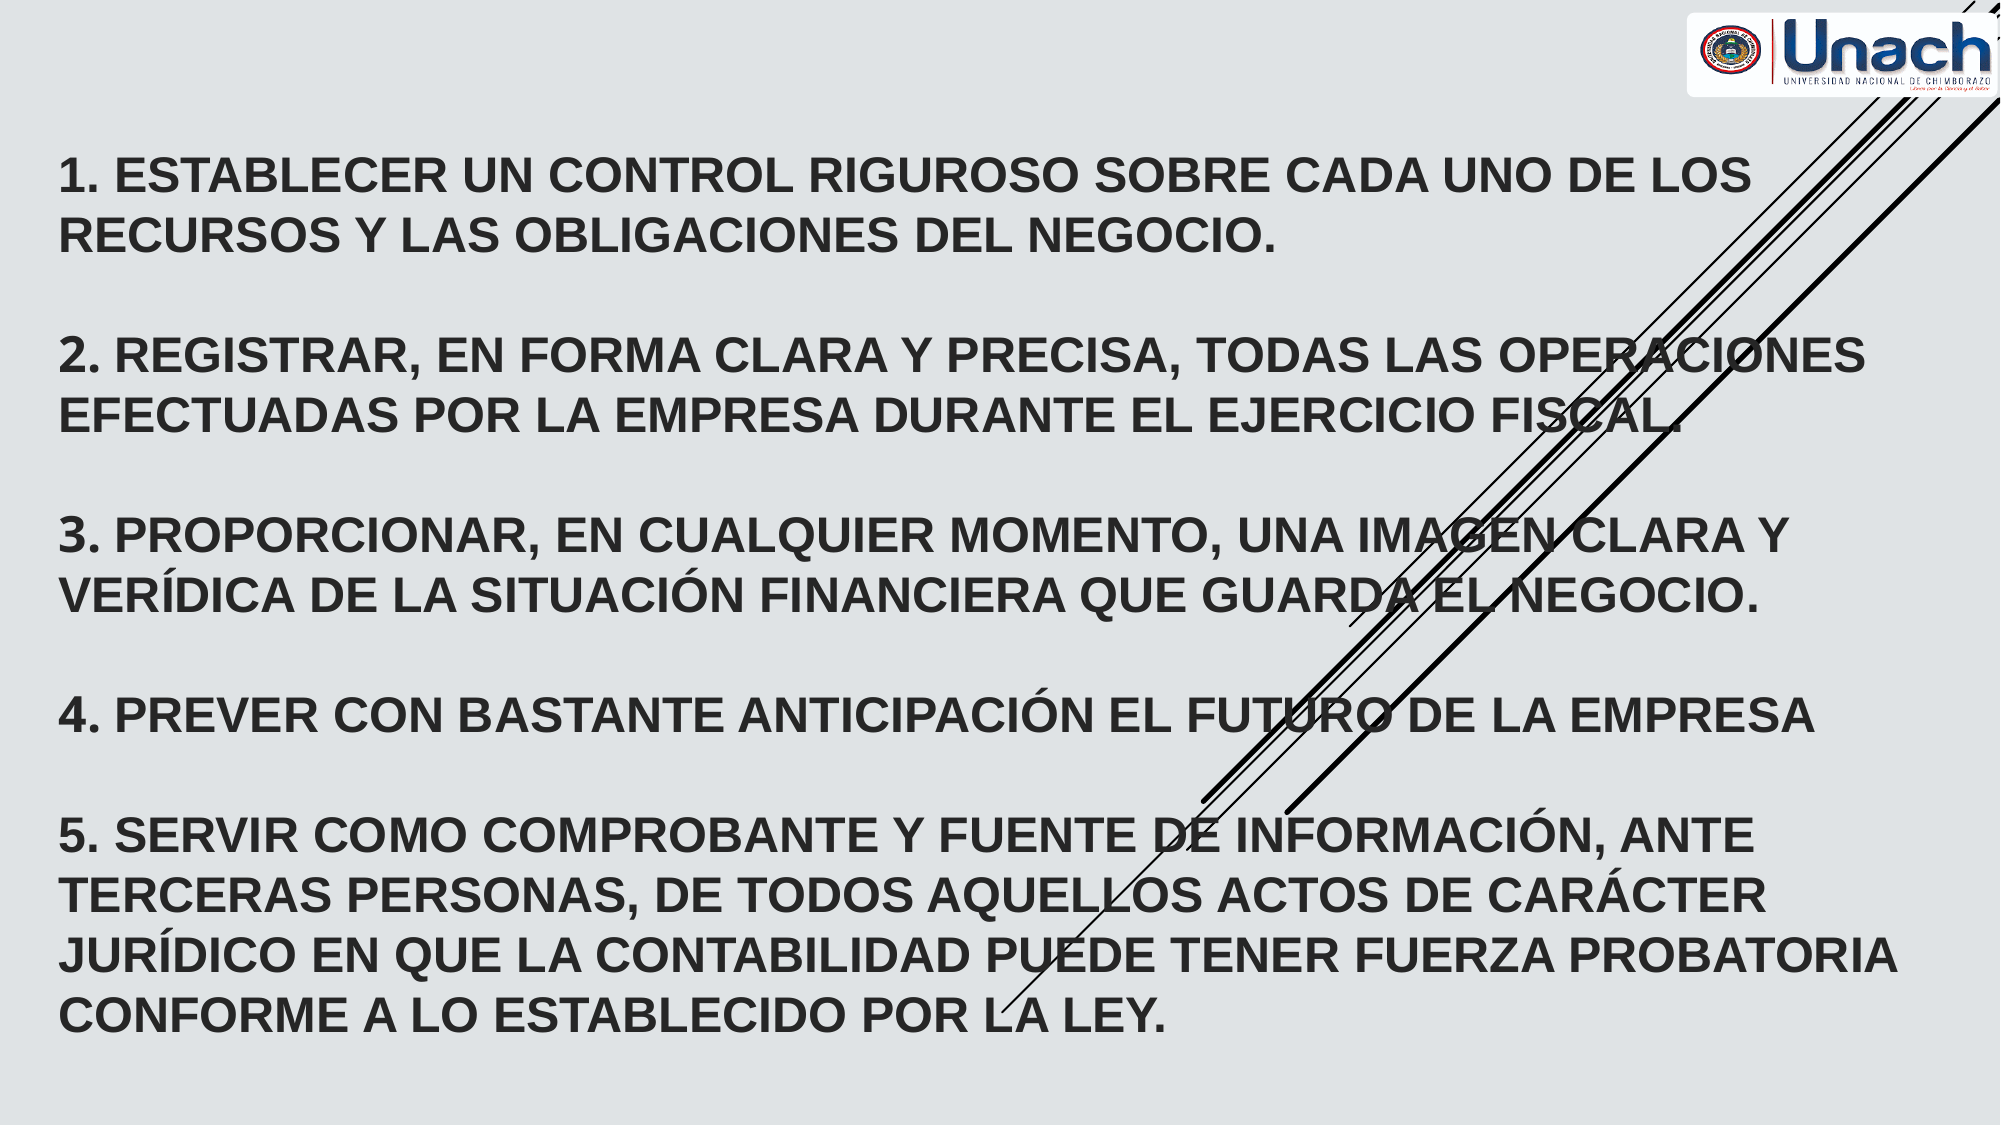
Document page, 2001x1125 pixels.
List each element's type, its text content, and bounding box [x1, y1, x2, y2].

picture [1686, 12, 1998, 98]
title 1. Establecer un control riguroso sobre cada uno de los recursos y las obligaciones del negocio. 2. Registrar, en forma clara y precisa, todas las operaciones efectuadas por la empresa durante el ejercicio fiscal. 3. Proporcionar, en cualquier momento, una imagen clara y verídica de la situación financiera que guarda el negocio. 4. Prever con bastante anticipación el futuro de la empresa 5. Servir como comprobante y fuente de información, ante terceras personas, de todos aquellos actos de carácter jurídico en que la contabilidad puede tener fuerza probatoria conforme a lo establecido por la ley. [43, 50, 1937, 1050]
